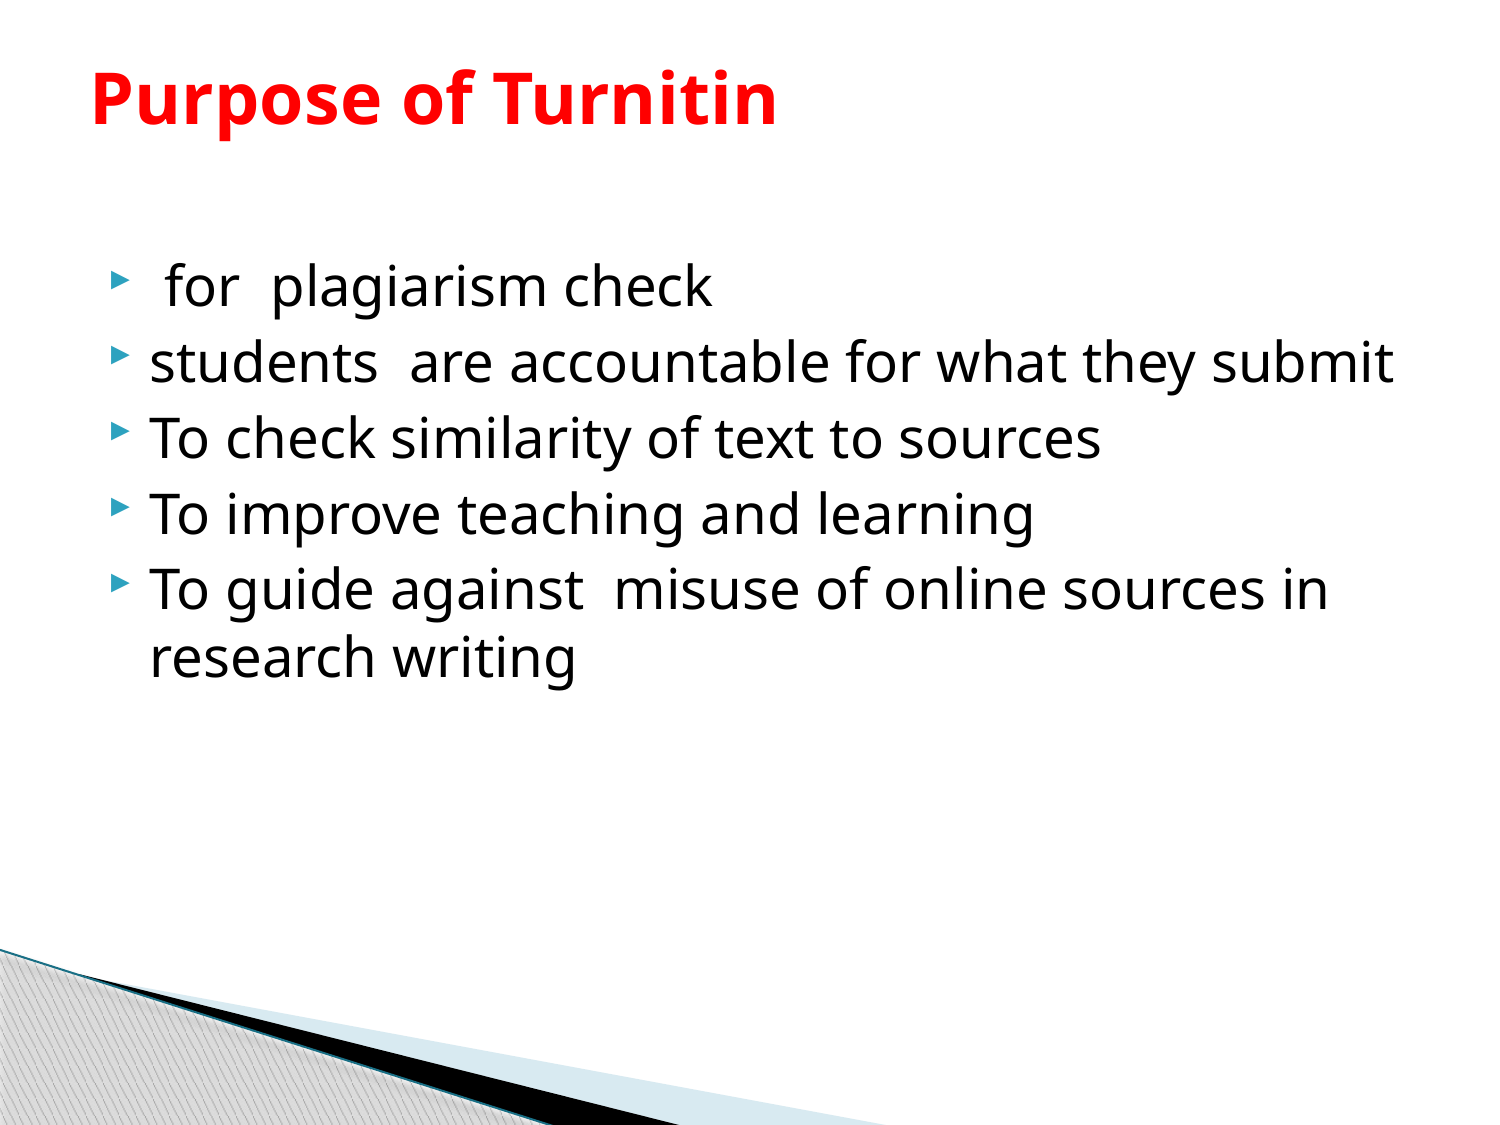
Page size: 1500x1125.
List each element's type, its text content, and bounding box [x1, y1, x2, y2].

list for plagiarism check students are accountable for what they submit To check similarity of text to sources To improve teaching and learning To guide against misuse of online sources in research writing [74, 242, 1426, 986]
title Purpose of Turnitin [75, 45, 1425, 233]
